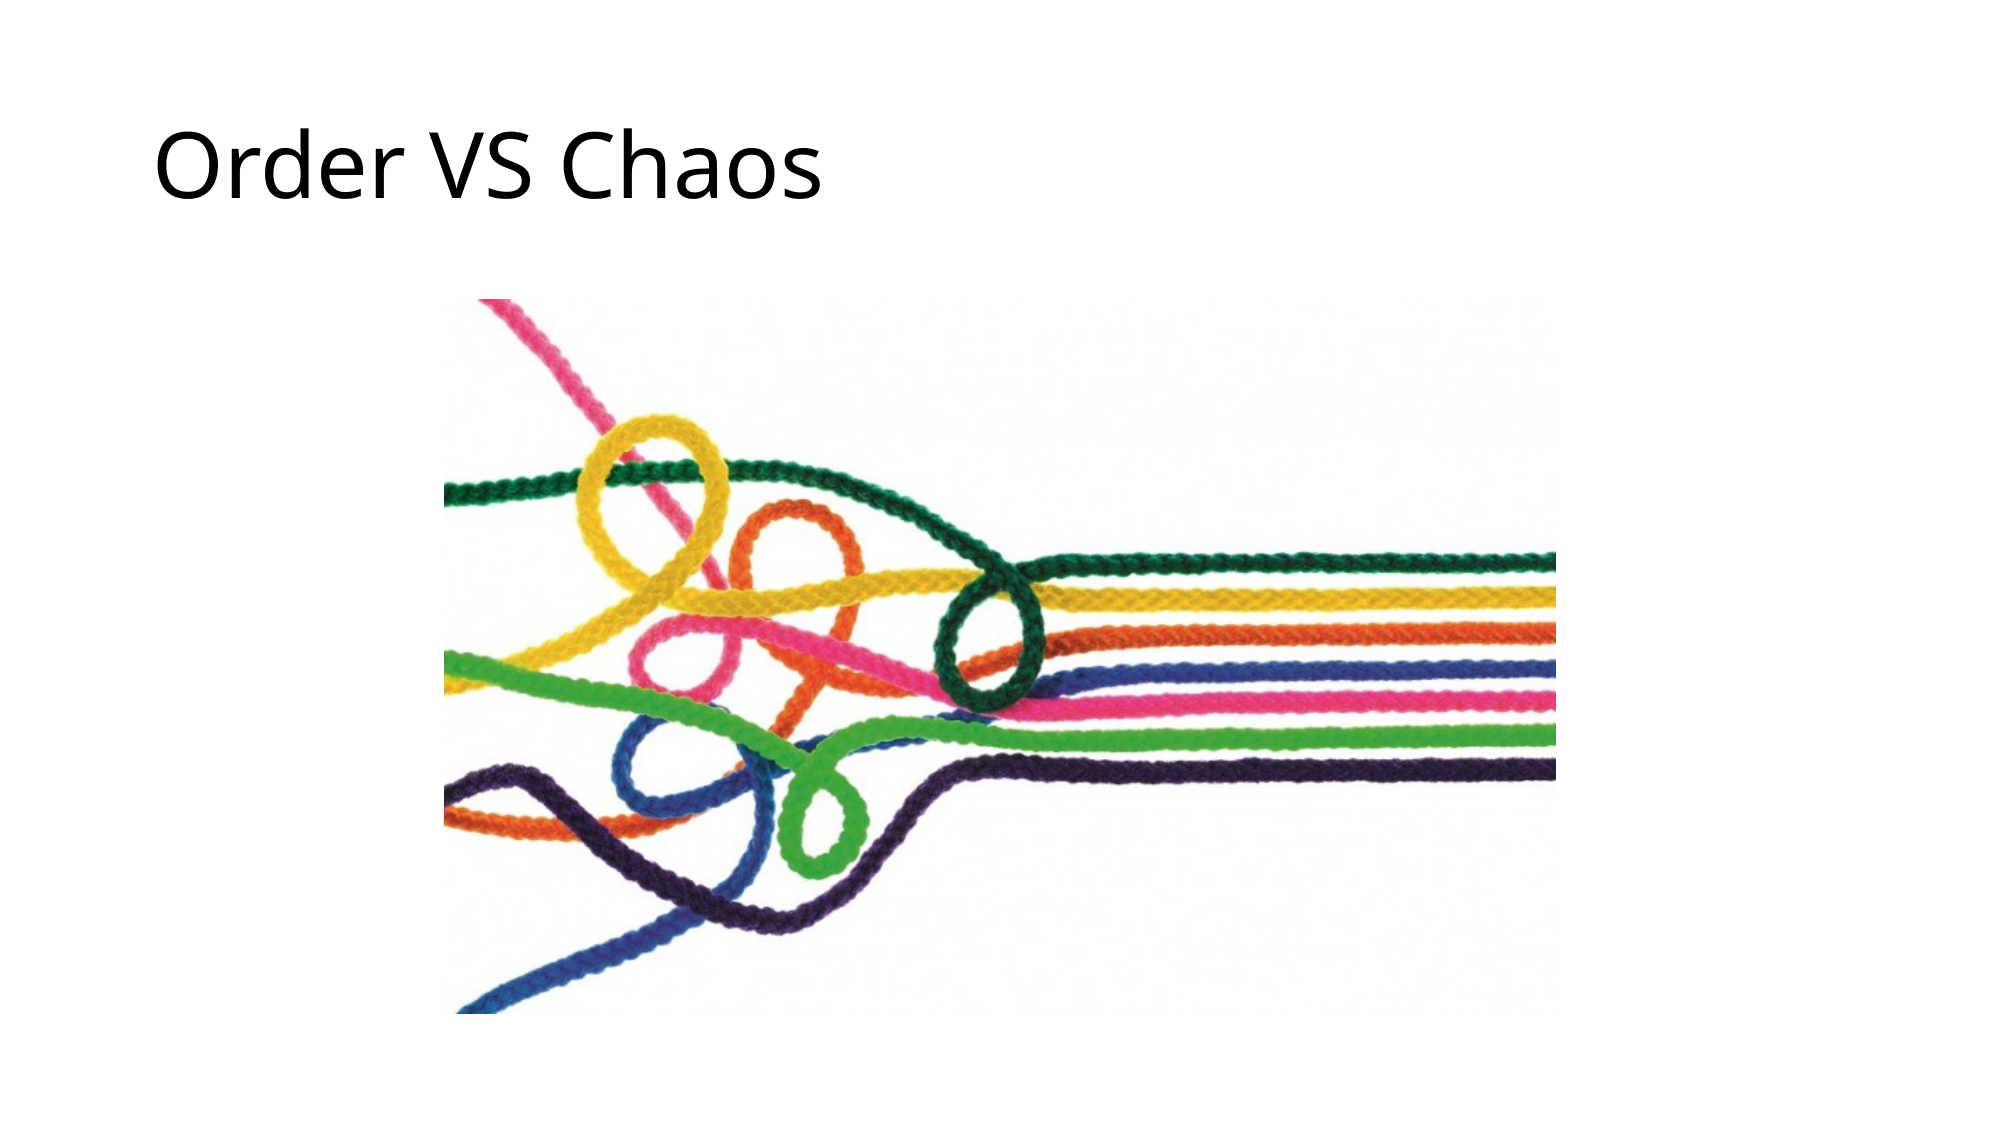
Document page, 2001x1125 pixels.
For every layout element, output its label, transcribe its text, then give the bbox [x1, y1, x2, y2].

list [444, 299, 1556, 1014]
title Order VS Chaos [137, 59, 1863, 278]
